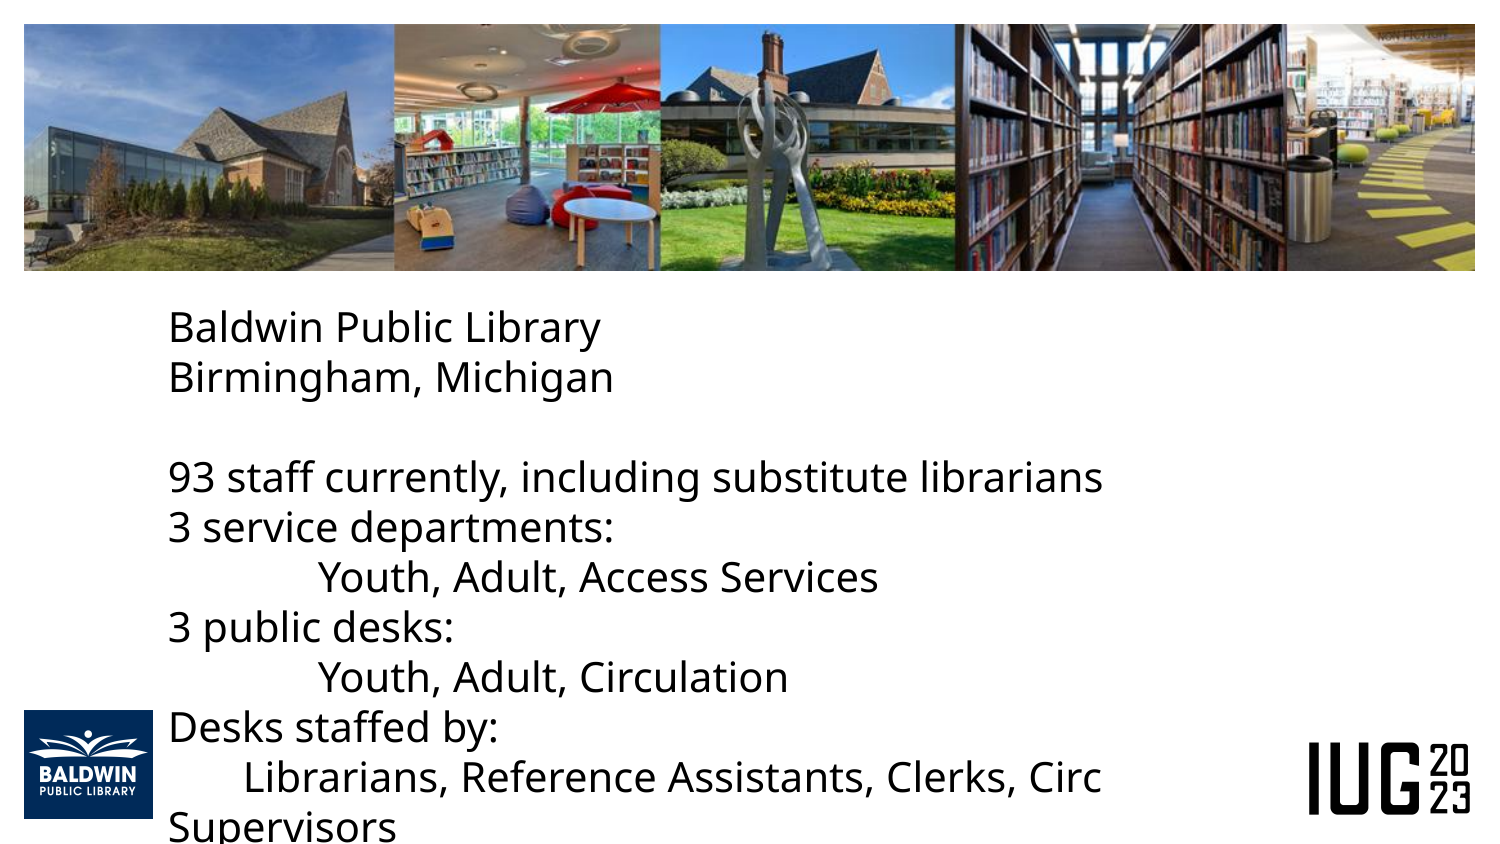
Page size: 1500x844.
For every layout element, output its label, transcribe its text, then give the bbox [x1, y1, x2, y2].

text_box Baldwin Public Library Birmingham, Michigan 93 staff currently, including substitute librarians 3 service departments: Youth, Adult, Access Services 3 public desks: Youth, Adult, Circulation Desks staffed by: Librarians, Reference Assistants, Clerks, Circ Supervisors [153, 285, 1316, 844]
picture [1303, 738, 1476, 819]
picture [24, 710, 154, 819]
picture [24, 24, 1476, 271]
